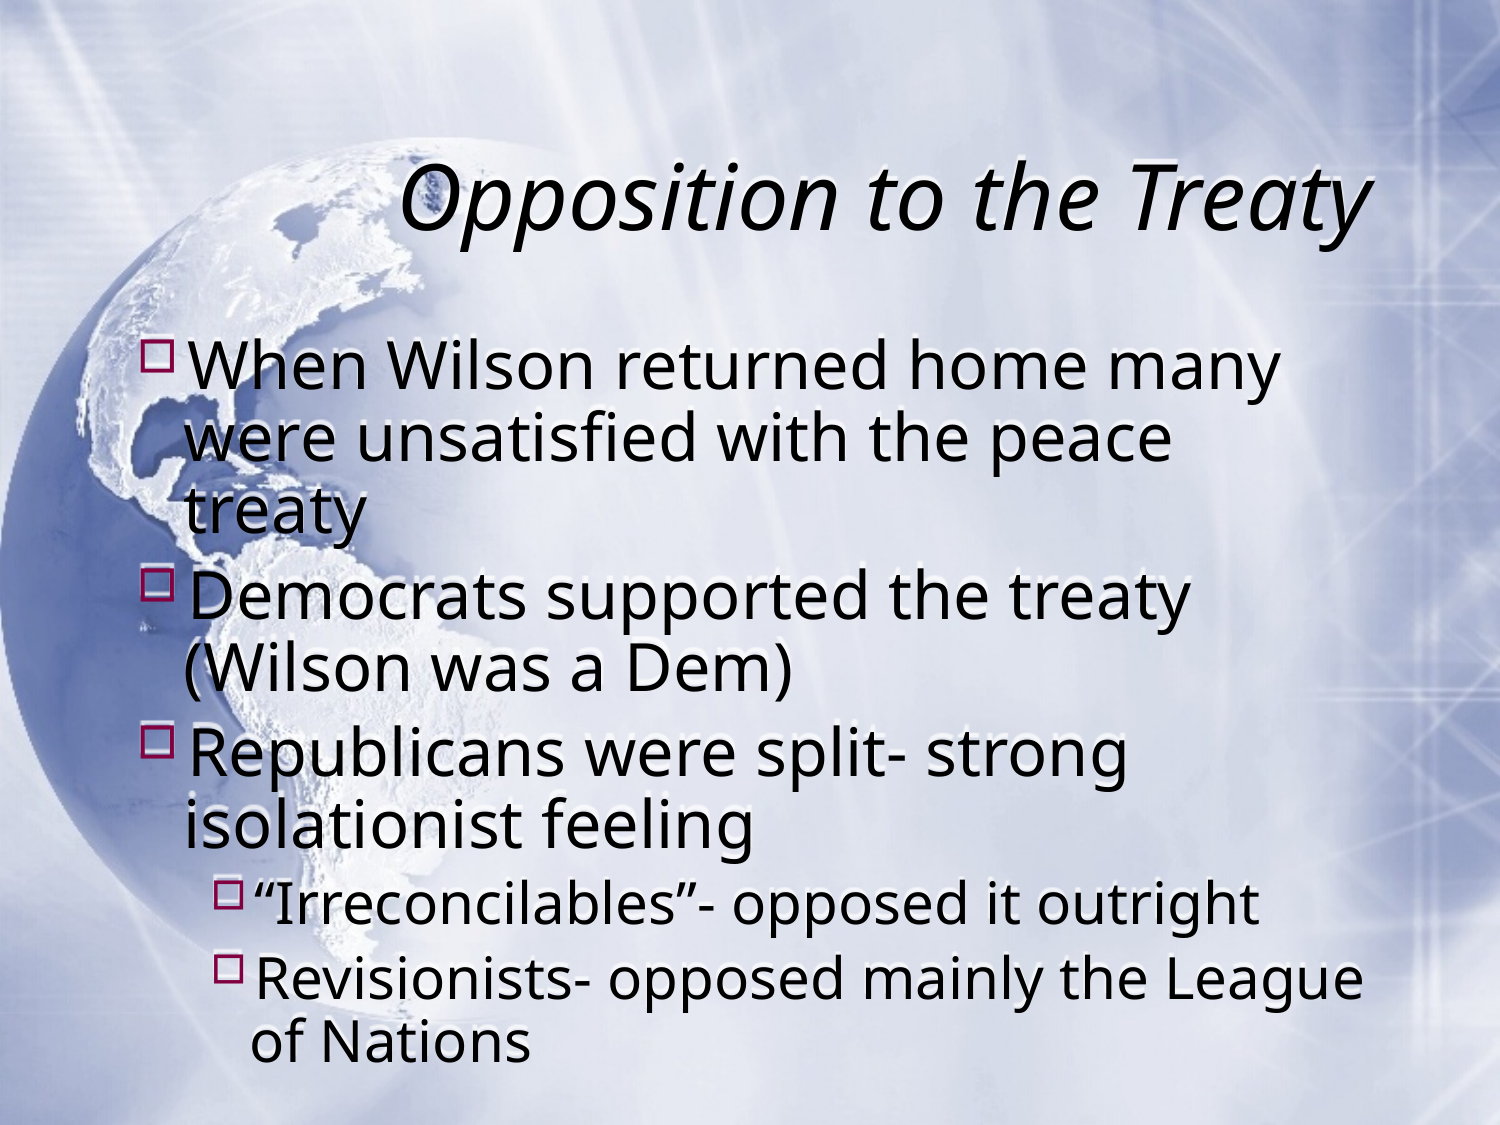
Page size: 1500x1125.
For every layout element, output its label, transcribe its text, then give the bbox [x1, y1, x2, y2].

title Opposition to the Treaty [112, 99, 1388, 288]
list When Wilson returned home many were unsatisfied with the peace treaty Democrats supported the treaty (Wilson was a Dem) Republicans were split- strong isolationist feeling “Irreconcilables”- opposed it outright Revisionists- opposed mainly the League of Nations [112, 324, 1388, 1000]
picture [0, 0, 1500, 1125]
